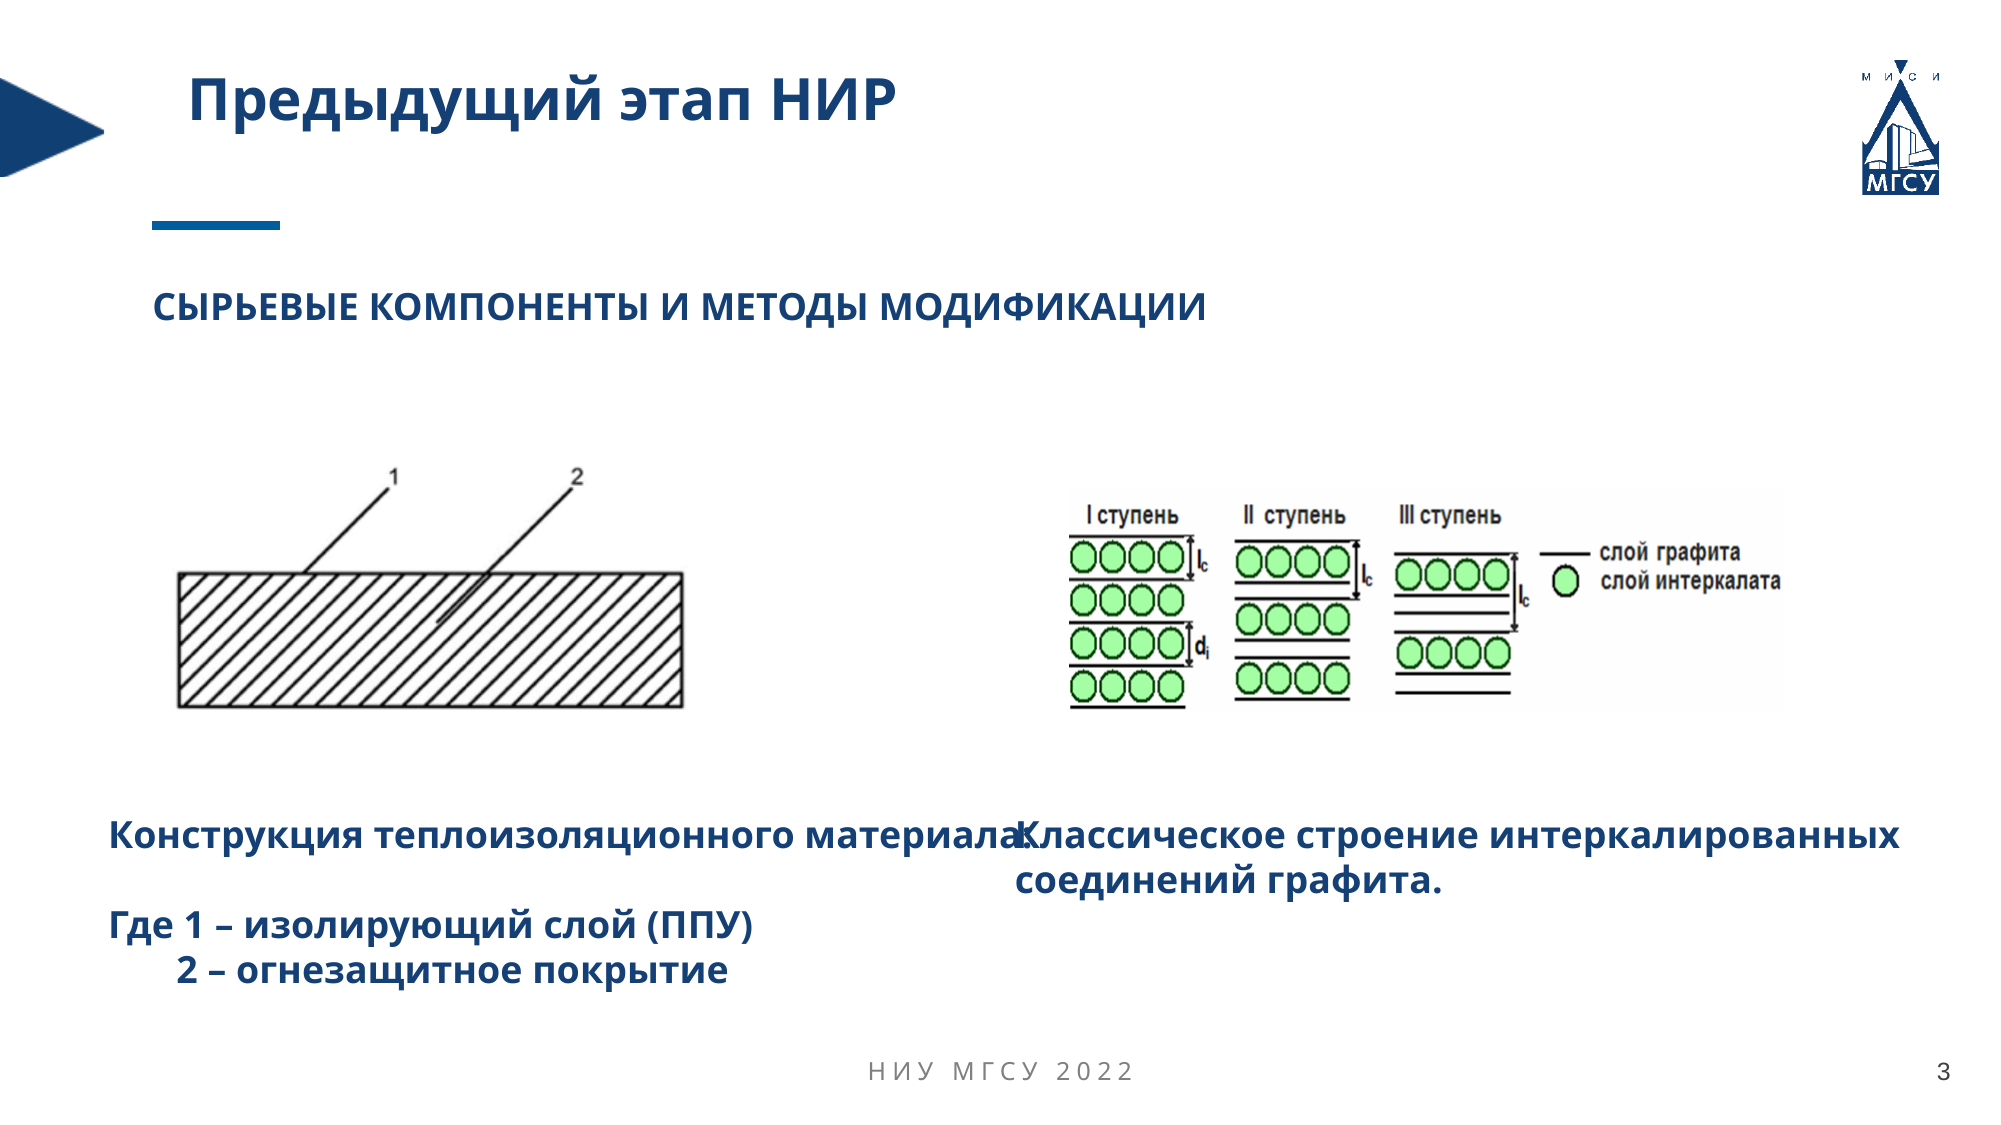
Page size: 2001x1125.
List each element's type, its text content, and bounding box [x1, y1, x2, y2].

picture [152, 423, 744, 745]
text_box Классическое строение интеркалированных соединений графита. [999, 803, 2000, 909]
text_box СЫРЬЕВЫЕ КОМПОНЕНТЫ И МЕТОДЫ МОДИФИКАЦИИ [137, 276, 1477, 336]
text_box Предыдущий этап НИР [172, 54, 914, 140]
text_box Конструкция теплоизоляционного материала: Где 1 – изолирующий слой (ППУ) 2 – огнезащитное покрытие [93, 803, 1094, 999]
picture [1069, 487, 1784, 712]
picture [1862, 60, 1944, 195]
